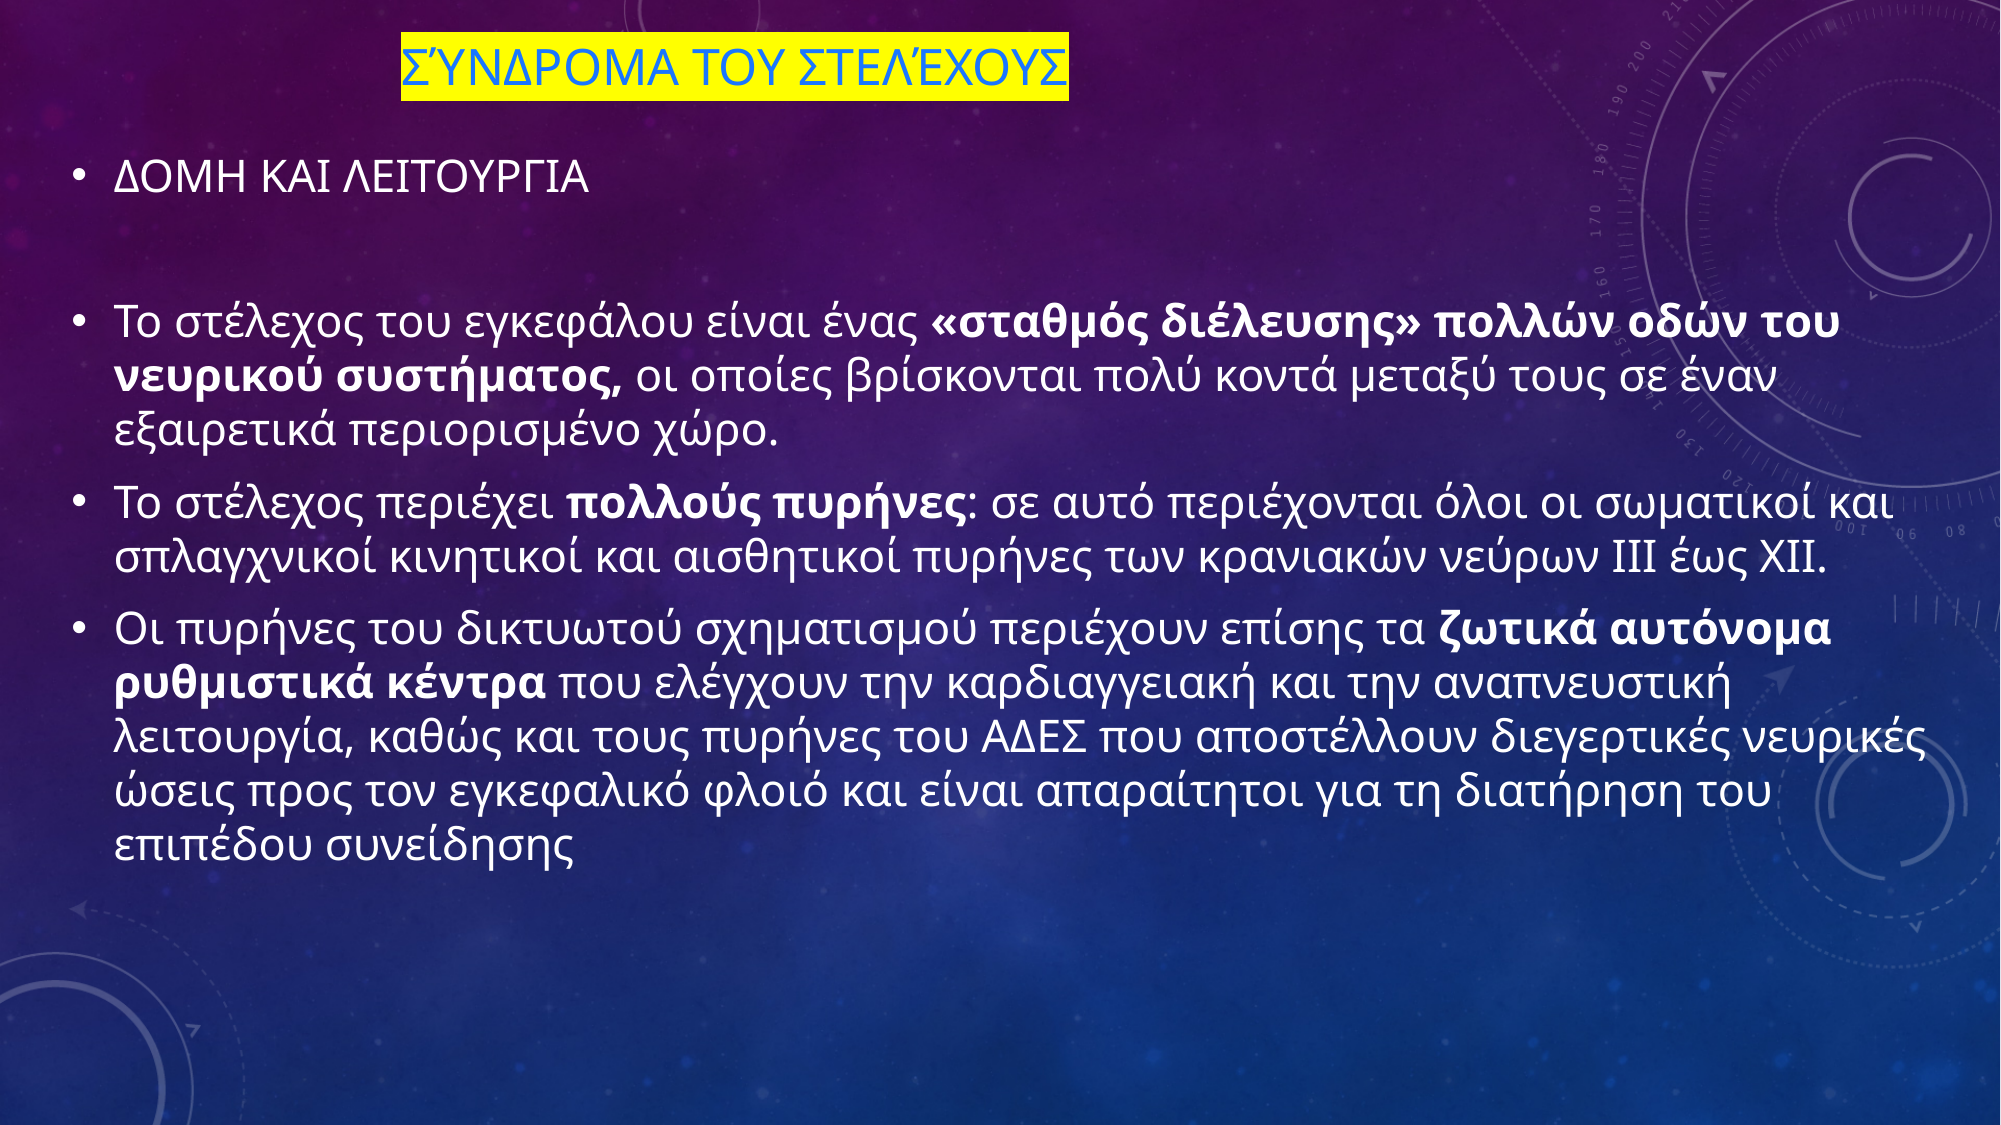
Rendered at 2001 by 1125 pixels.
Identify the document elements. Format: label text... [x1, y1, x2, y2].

picture [0, 0, 2001, 1125]
title Σύνδρομα του Στελέχους [386, 28, 2000, 104]
list ΔΟΜΗ ΚΑΙ ΛΕΙΤΟΥΡΓΙΑ Το στέλεχος του εγκεφάλου είναι ένας «σταθμός διέλευσης» πολλών οδών του νευρικού συστήματος, οι οποίες βρίσκονται πολύ κοντά μεταξύ τους σε έναν εξαιρετικά περιορισμένο χώρο. Το στέλεχος περιέχει πολλούς πυρήνες: σε αυτό περιέχονται όλοι οι σωματικοί και σπλαγχνικοί κινητικοί και αισθητικοί πυρήνες των κρανιακών νεύρων ΙΙΙ έως ΧΙΙ. Οι πυρήνες του δικτυωτού σχηματισμού περιέχουν επίσης τα ζωτικά αυτόνομα ρυθμιστικά κέντρα που ελέγχουν την καρδιαγγειακή και την αναπνευστική λειτουργία, καθώς και τους πυρήνες του ΑΔΕΣ που αποστέλλουν διεγερτικές νευρικές ώσεις προς τον εγκεφαλικό φλοιό και είναι απαραίτητοι για τη διατήρηση του επιπέδου συνείδησης [56, 132, 1944, 884]
